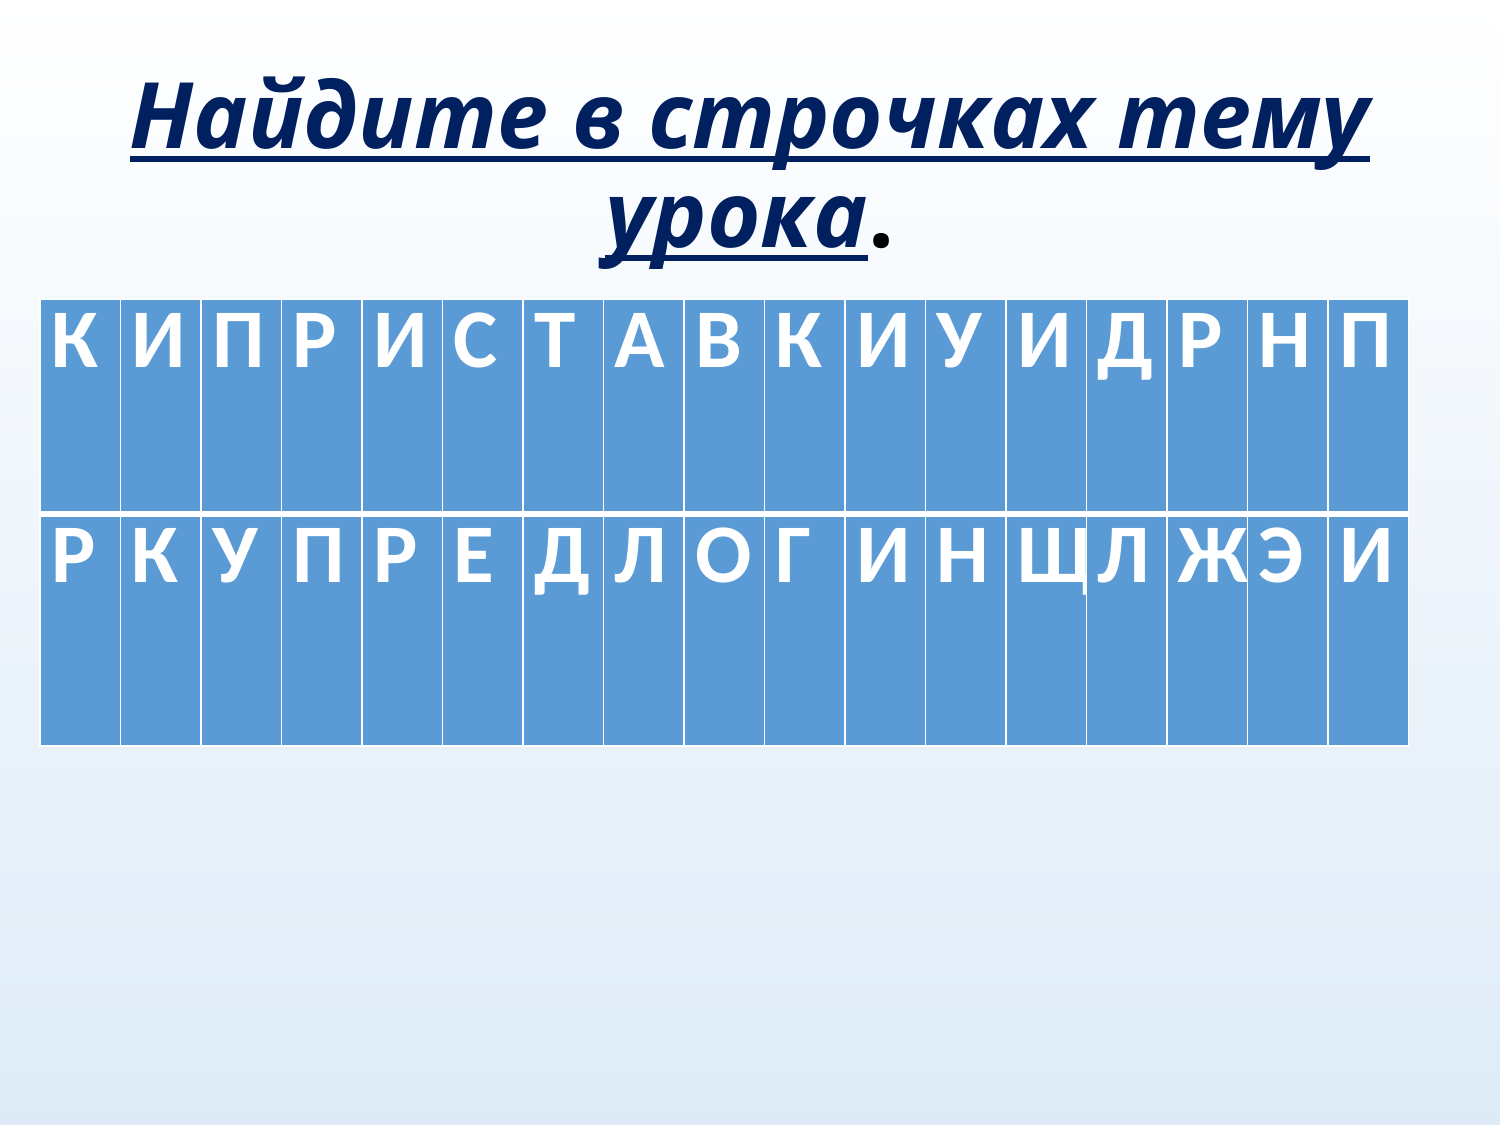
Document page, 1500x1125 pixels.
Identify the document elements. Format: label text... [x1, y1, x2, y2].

table_cell Р [363, 517, 442, 745]
table_cell Ж [1168, 517, 1247, 745]
table_header И [846, 300, 925, 511]
table_cell Л [1087, 517, 1166, 745]
table_cell Э [1248, 517, 1327, 745]
table_header В [685, 300, 764, 511]
table_cell П [282, 517, 361, 745]
table_cell Д [524, 517, 603, 745]
table_header Д [1087, 300, 1166, 511]
table_cell И [1329, 517, 1408, 745]
table_header К [41, 300, 120, 511]
table_cell О [685, 517, 764, 745]
table_header Р [282, 300, 361, 511]
table_cell Л [604, 517, 683, 745]
table_header У [926, 300, 1005, 511]
table_cell Г [765, 517, 844, 745]
table_header С [443, 300, 522, 511]
table_header П [1329, 300, 1408, 511]
table_cell И [846, 517, 925, 745]
table_header И [363, 300, 442, 511]
table_header И [1007, 300, 1086, 511]
table_header И [121, 300, 200, 511]
table_header К [765, 300, 844, 511]
table_header А [604, 300, 683, 511]
table_cell Е [443, 517, 522, 745]
table_cell К [121, 517, 200, 745]
table_cell Р [41, 517, 120, 745]
table_header Н [1248, 300, 1327, 511]
table_header П [202, 300, 281, 511]
title Найдите в строчках тему урока. [103, 59, 1397, 278]
table_cell Щ [1007, 517, 1086, 745]
table_header Р [1168, 300, 1247, 511]
table_header Т [524, 300, 603, 511]
table_cell Н [926, 517, 1005, 745]
table_cell У [202, 517, 281, 745]
